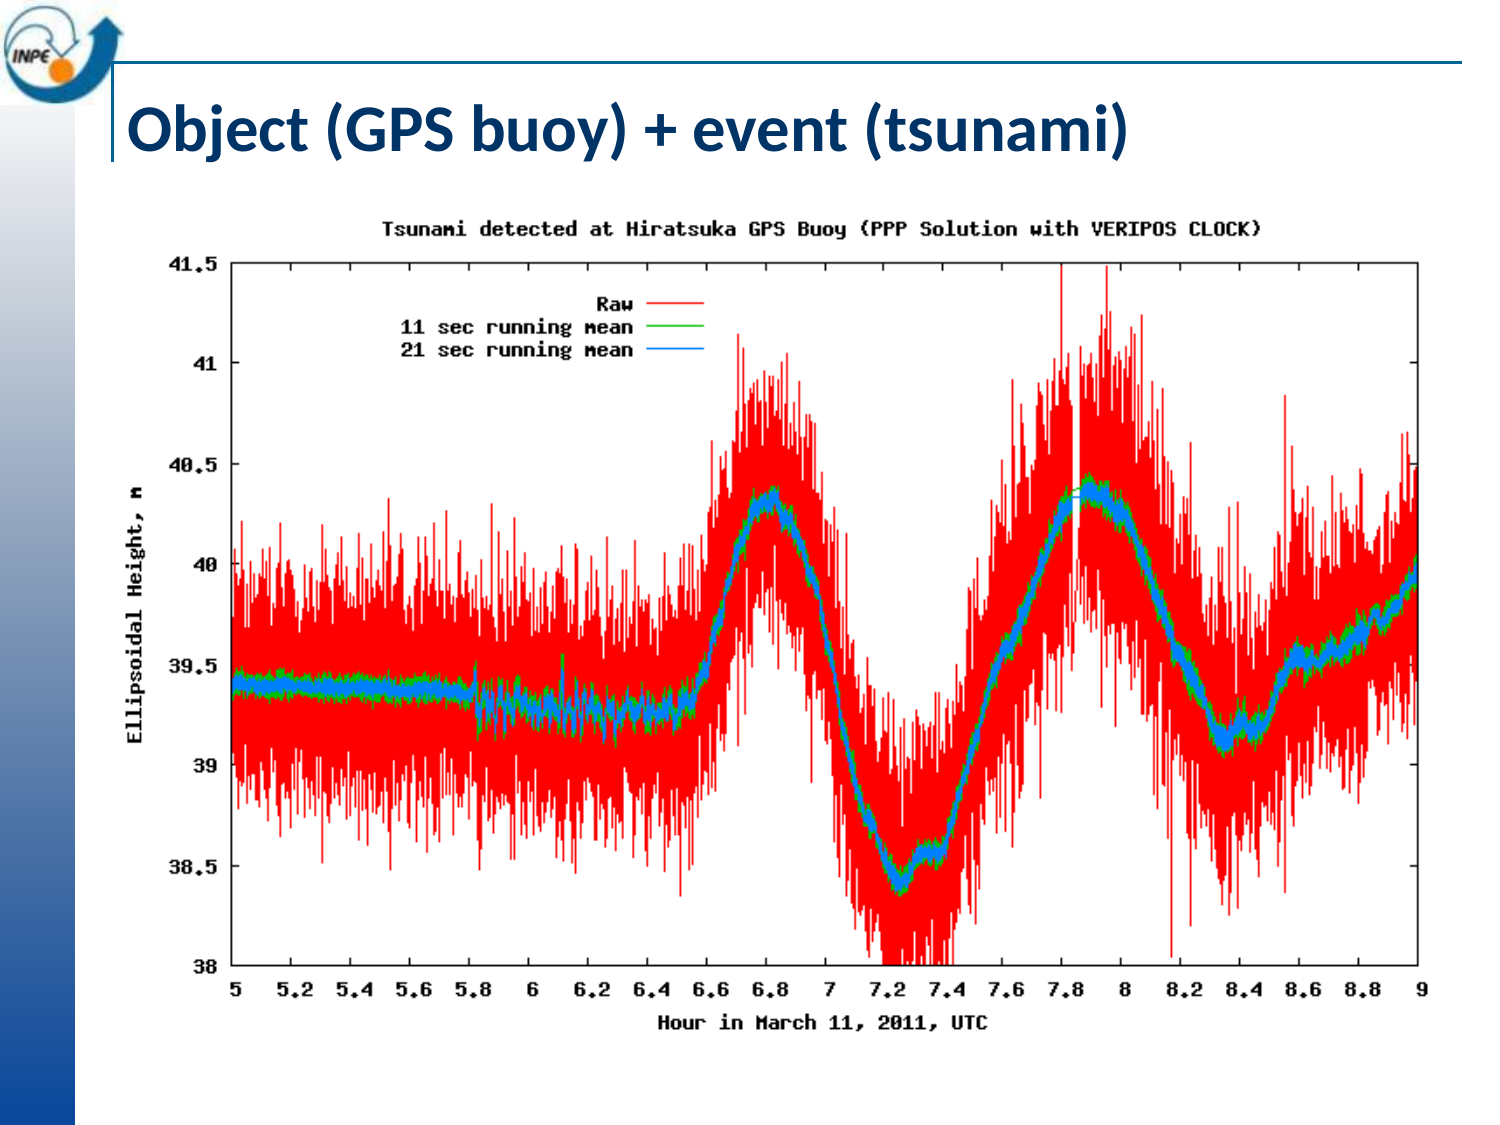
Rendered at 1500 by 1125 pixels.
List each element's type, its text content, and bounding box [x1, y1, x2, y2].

picture [111, 196, 1455, 1036]
title Object (GPS buoy) + event (tsunami) [112, 62, 1450, 188]
picture [0, 0, 125, 105]
